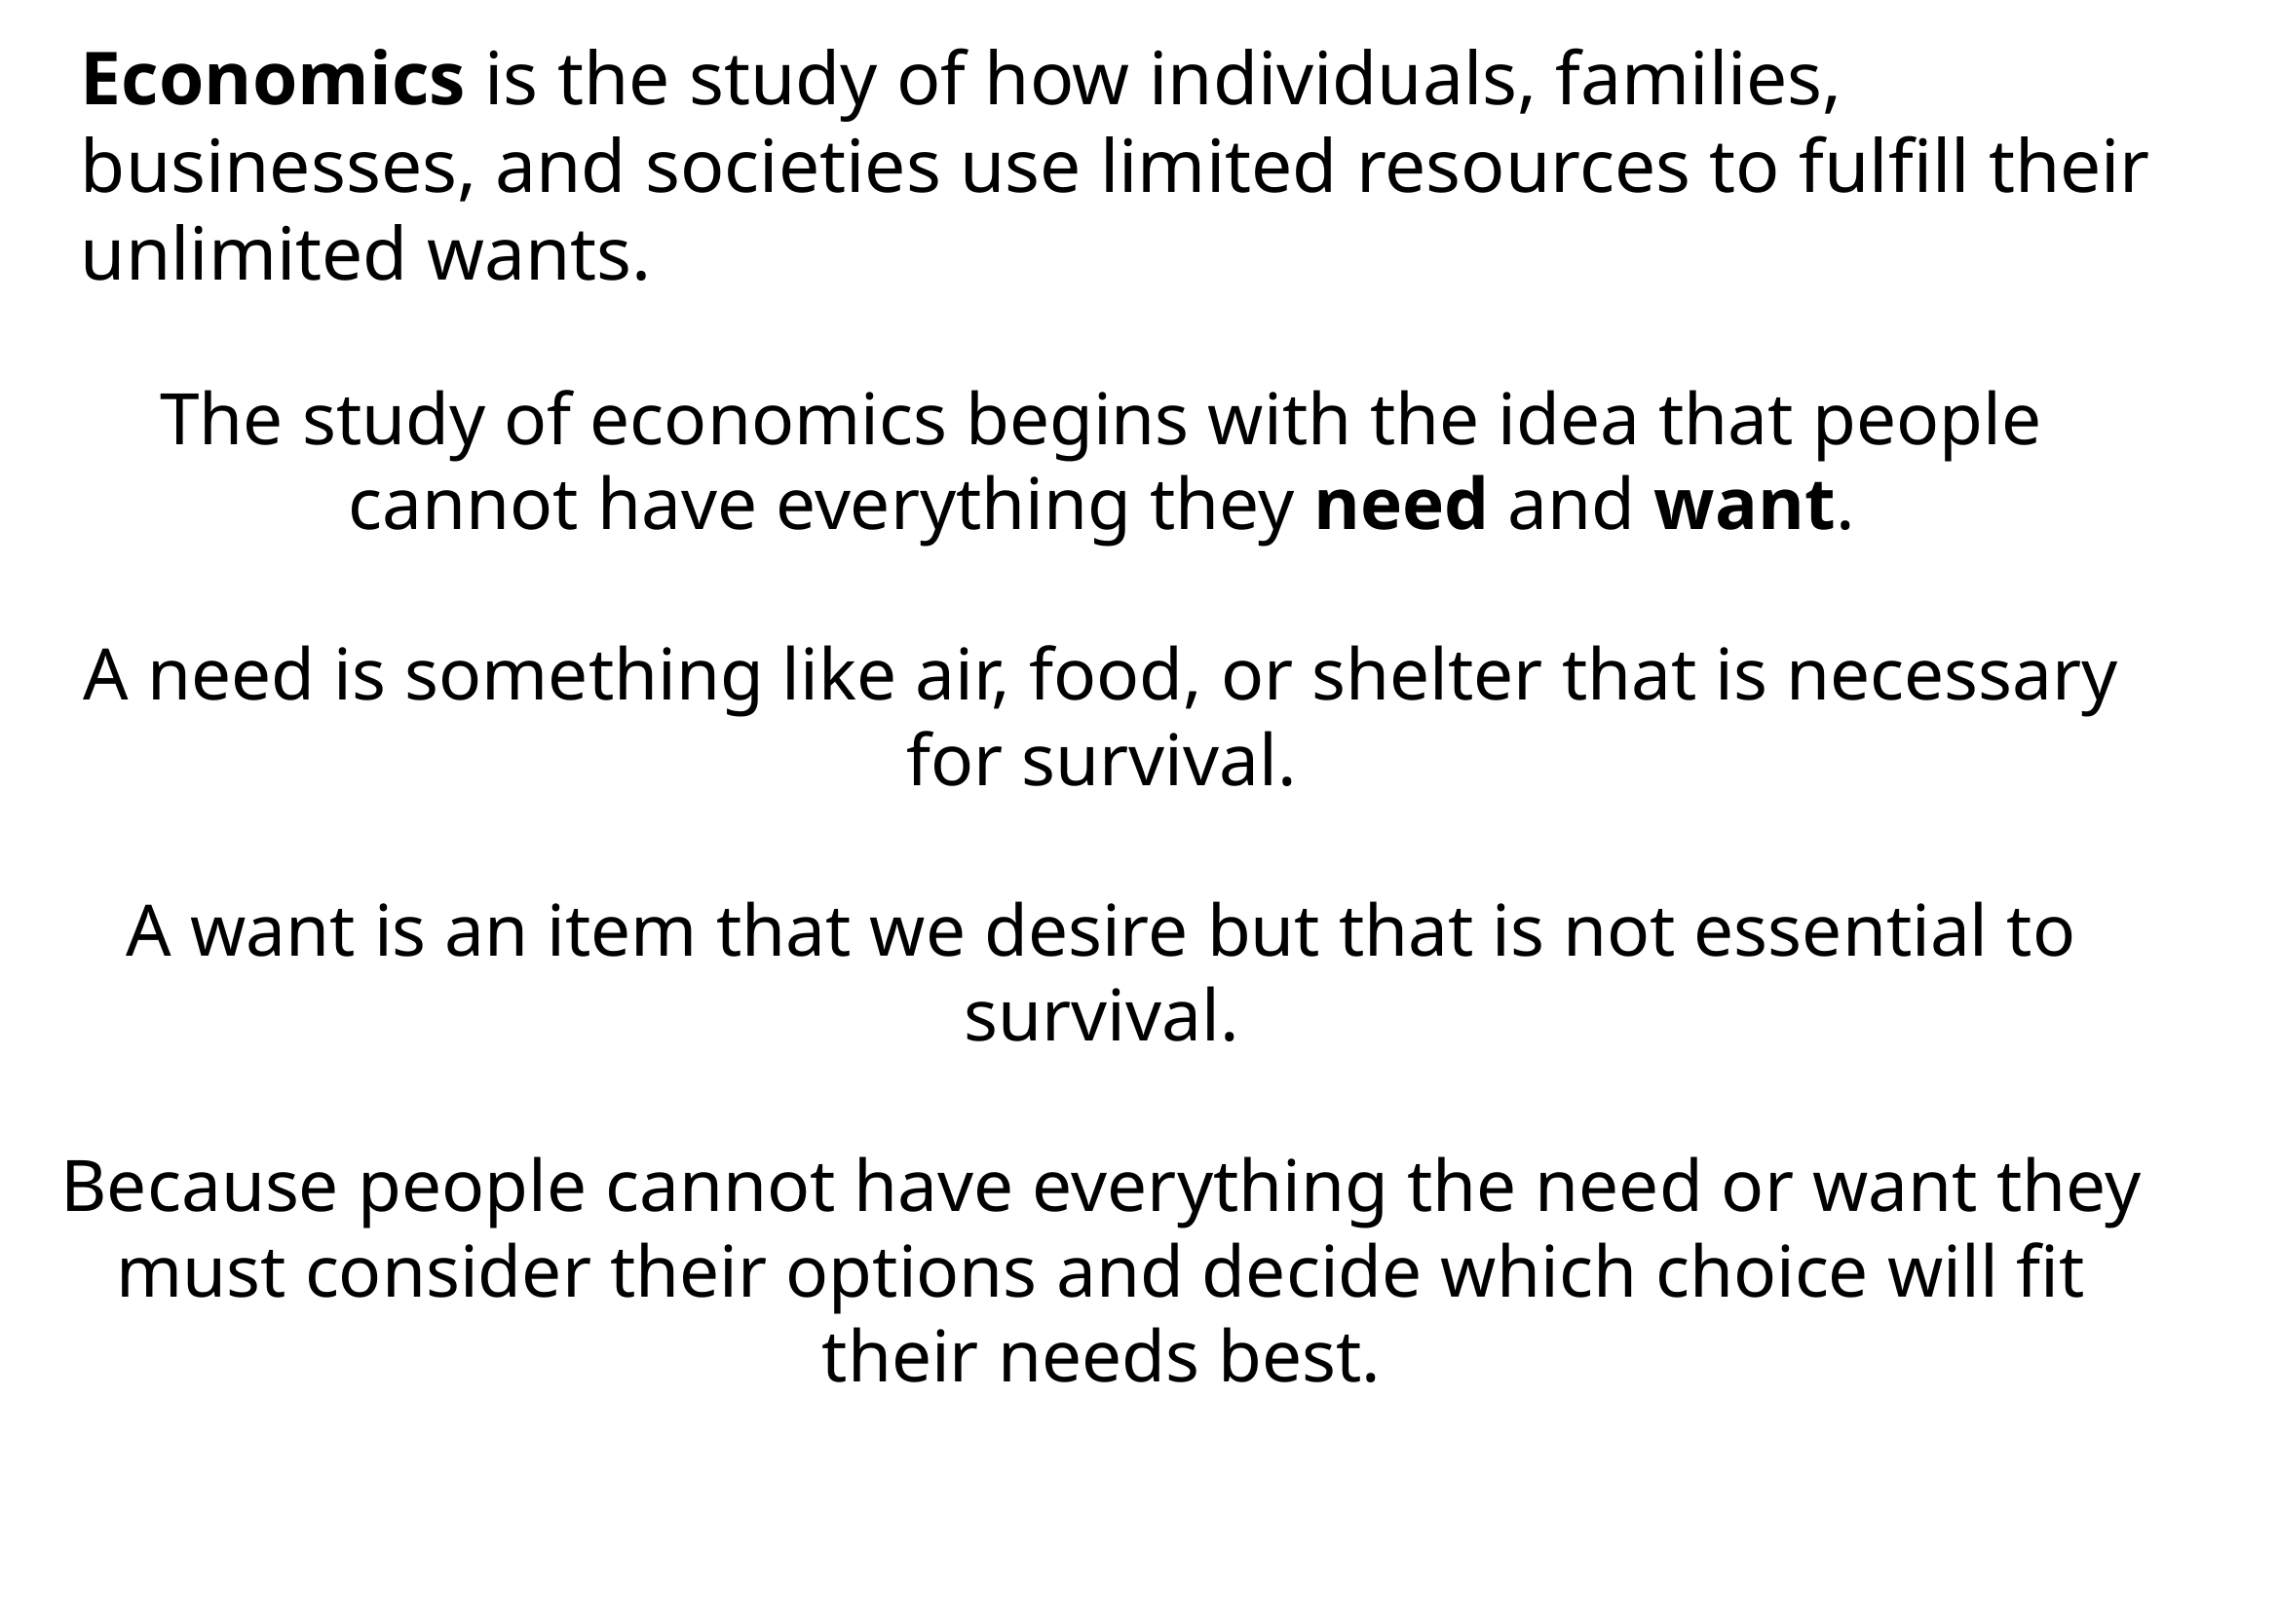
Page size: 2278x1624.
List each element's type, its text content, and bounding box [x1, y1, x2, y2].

text_box Economics is the study of how individuals, families, businesses, and societies use limited resources to fulfill their unlimited wants. [66, 24, 2262, 302]
text_box The study of economics begins with the idea that people cannot have everything they need and want. A need is something like air, food, or shelter that is necessary for survival. A want is an item that we desire but that is not essential to survival. Because people cannot have everything the need or want they must consider their options and decide which choice will fit their needs best. [39, 365, 2164, 1404]
